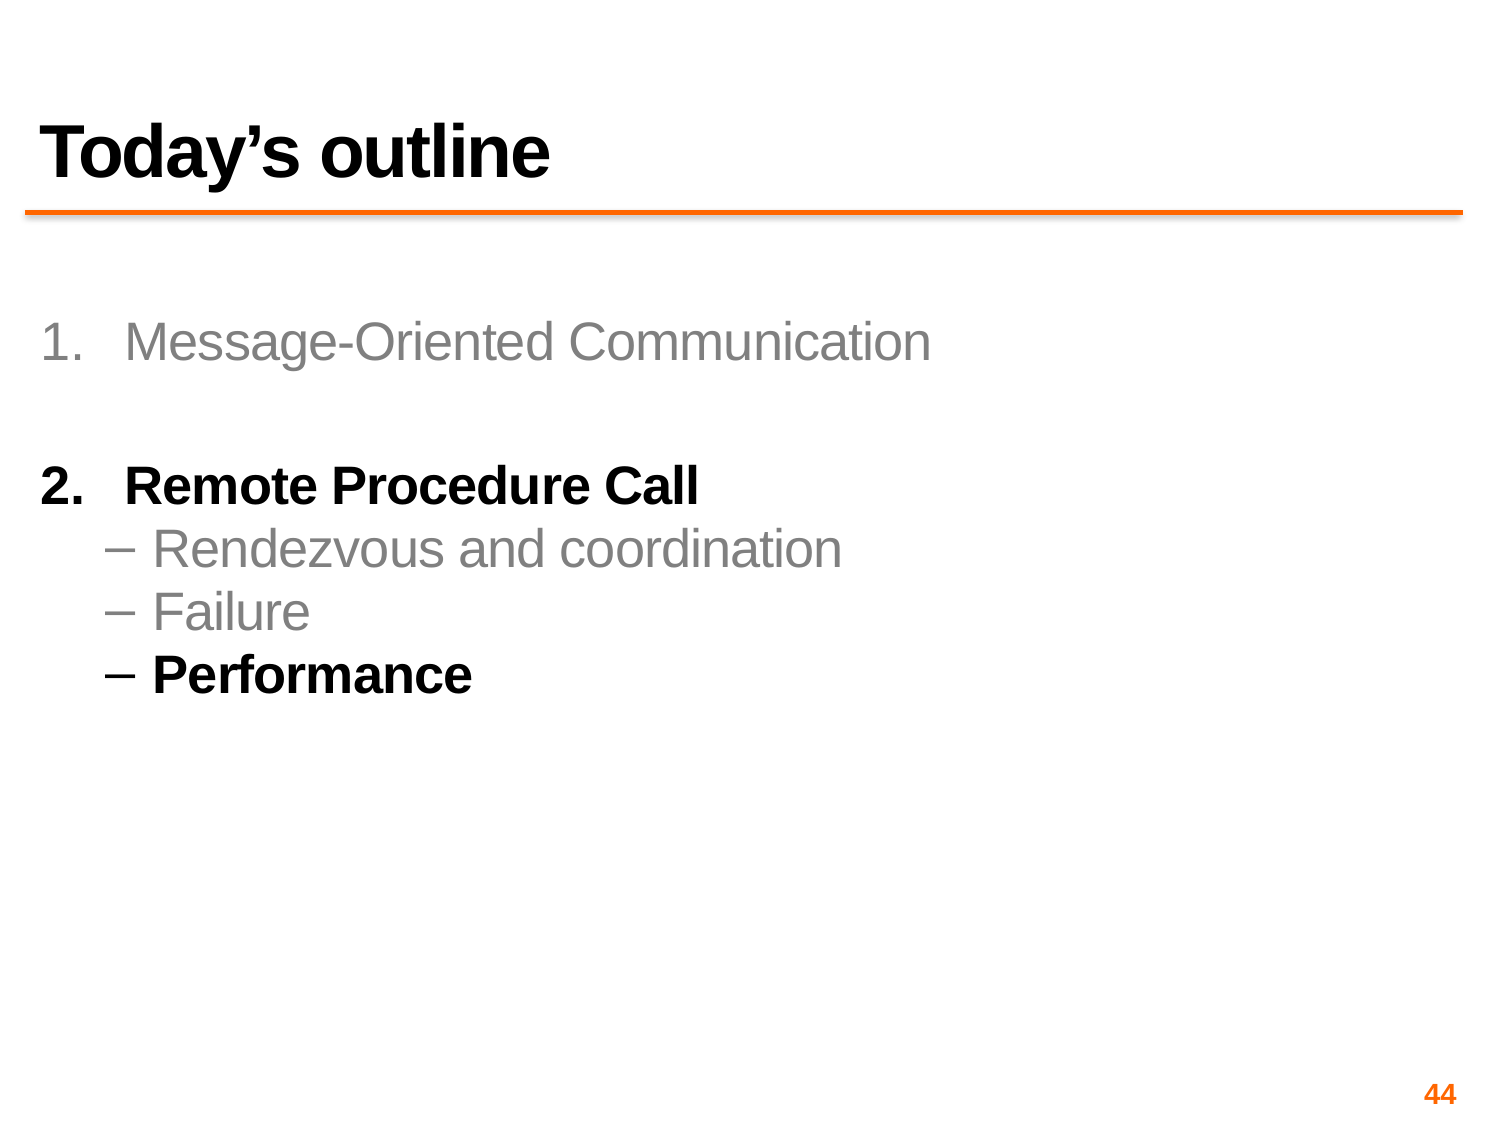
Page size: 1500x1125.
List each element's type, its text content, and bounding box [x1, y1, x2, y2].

list Message-Oriented Communication Remote Procedure Call Rendezvous and coordination Failure Performance [24, 237, 1463, 1063]
title Today’s outline [24, 24, 1463, 201]
slide_number 44 [1112, 1074, 1463, 1110]
